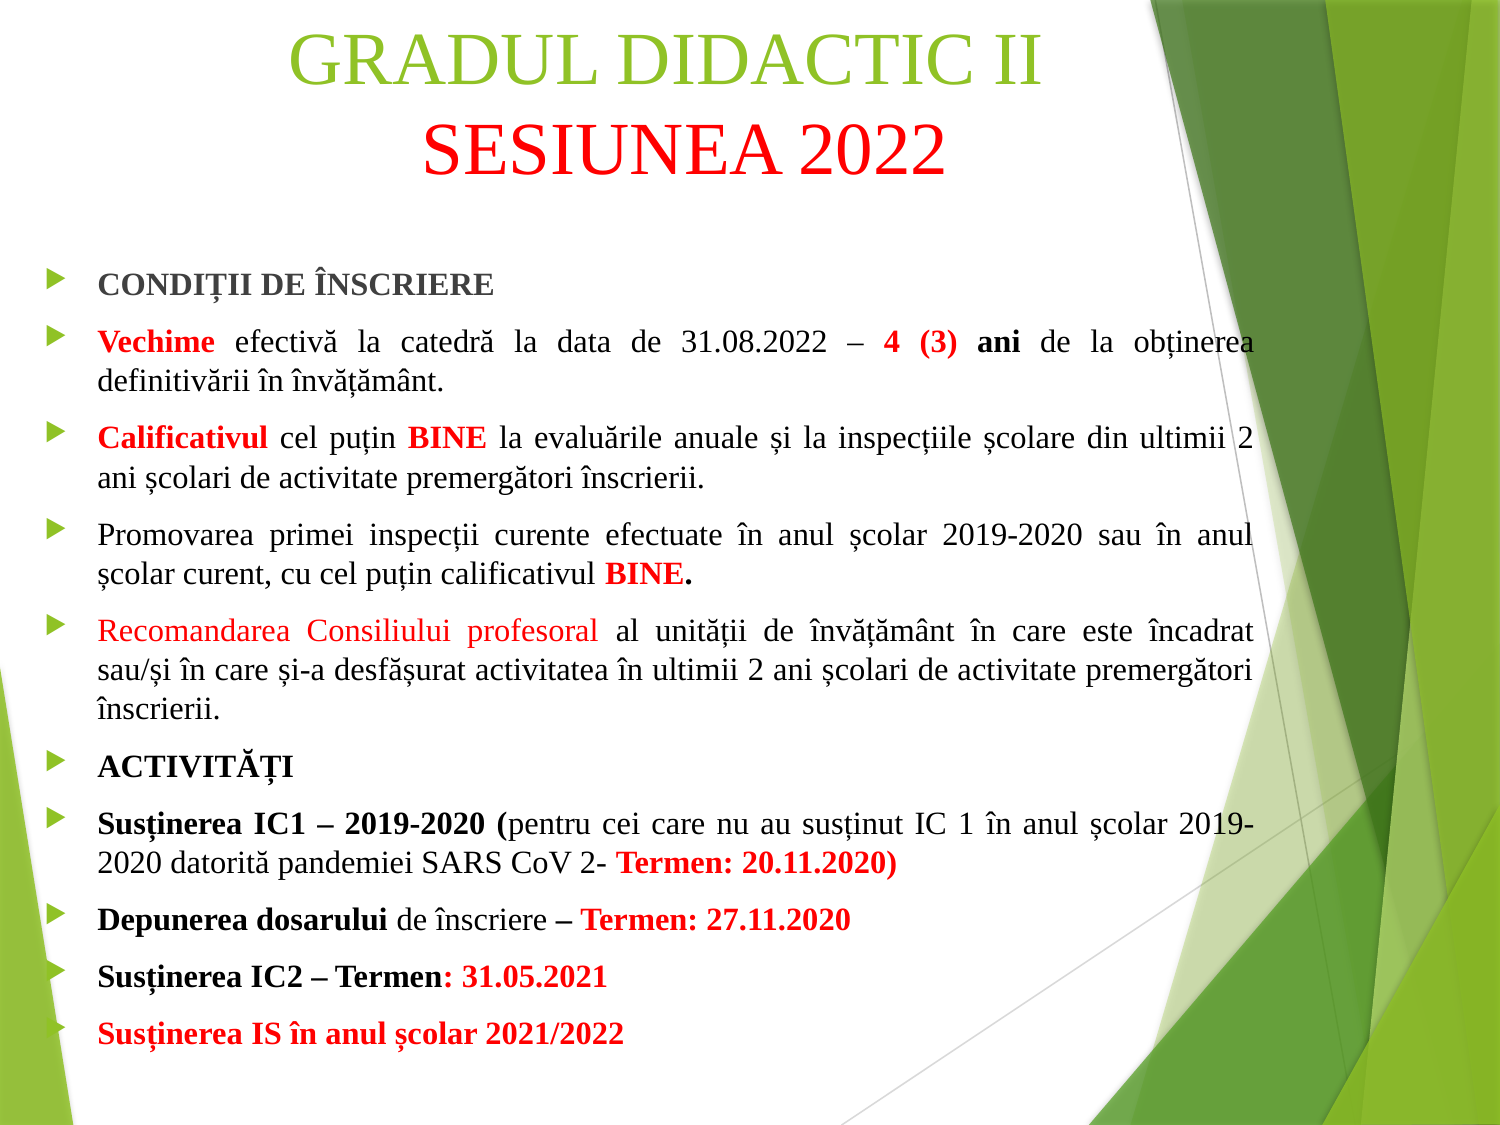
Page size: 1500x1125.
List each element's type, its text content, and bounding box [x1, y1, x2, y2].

list CONDIȚII DE ÎNSCRIERE Vechime efectivă la catedră la data de 31.08.2022 – 4 (3) ani de la obținerea definitivării în învățământ. Calificativul cel puțin BINE la evaluările anuale și la inspecțiile școlare din ultimii 2 ani școlari de activitate premergători înscrierii. Promovarea primei inspecții curente efectuate în anul școlar 2019-2020 sau în anul școlar curent, cu cel puțin calificativul BINE. Recomandarea Consiliului profesoral al unității de învățământ în care este încadrat sau/și în care și-a desfășurat activitatea în ultimii 2 ani școlari de activitate premergători înscrierii. ACTIVITĂȚI Susținerea IC1 – 2019-2020 (pentru cei care nu au susținut IC 1 în anul școlar 2019-2020 datorită pandemiei SARS CoV 2- Termen: 20.11.2020) Depunerea dosarului de înscriere – Termen: 27.11.2020 Susținerea IC2 – Termen: 31.05.2021 Susținerea IS în anul școlar 2021/2022 [29, 255, 1270, 1062]
title GRADUL DIDACTIC II SESIUNEA 2022 [64, 2, 1306, 219]
